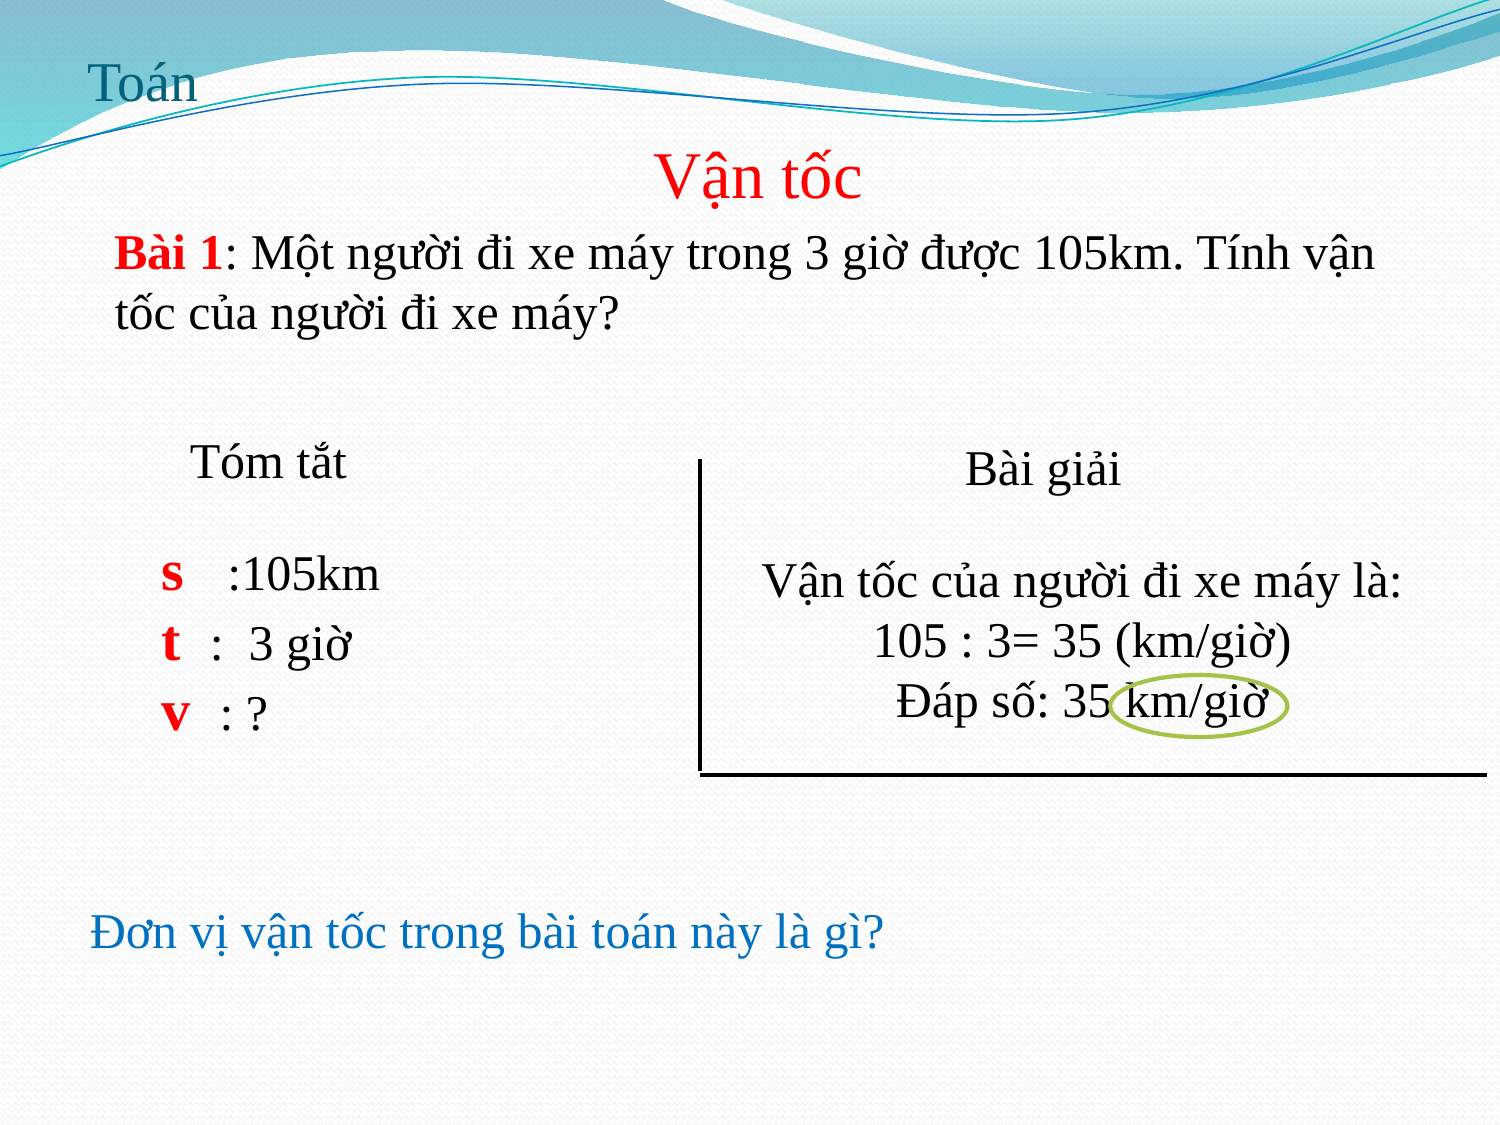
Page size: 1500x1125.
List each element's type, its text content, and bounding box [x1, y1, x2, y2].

text_box s :105km t : 3 giờ v : ? [146, 525, 525, 750]
text_box Bài 1: Một người đi xe máy trong 3 giờ được 105km. Tính vận tốc của người đi xe máy? [99, 212, 1425, 348]
text_box Bài giải [950, 427, 1150, 458]
title Toán [87, 37, 1438, 113]
text_box Đơn vị vận tốc trong bài toán này là gì? [75, 890, 950, 966]
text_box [699, 458, 1488, 776]
text_box Tóm tắt [174, 421, 375, 496]
text_box Vận tốc [638, 124, 879, 212]
